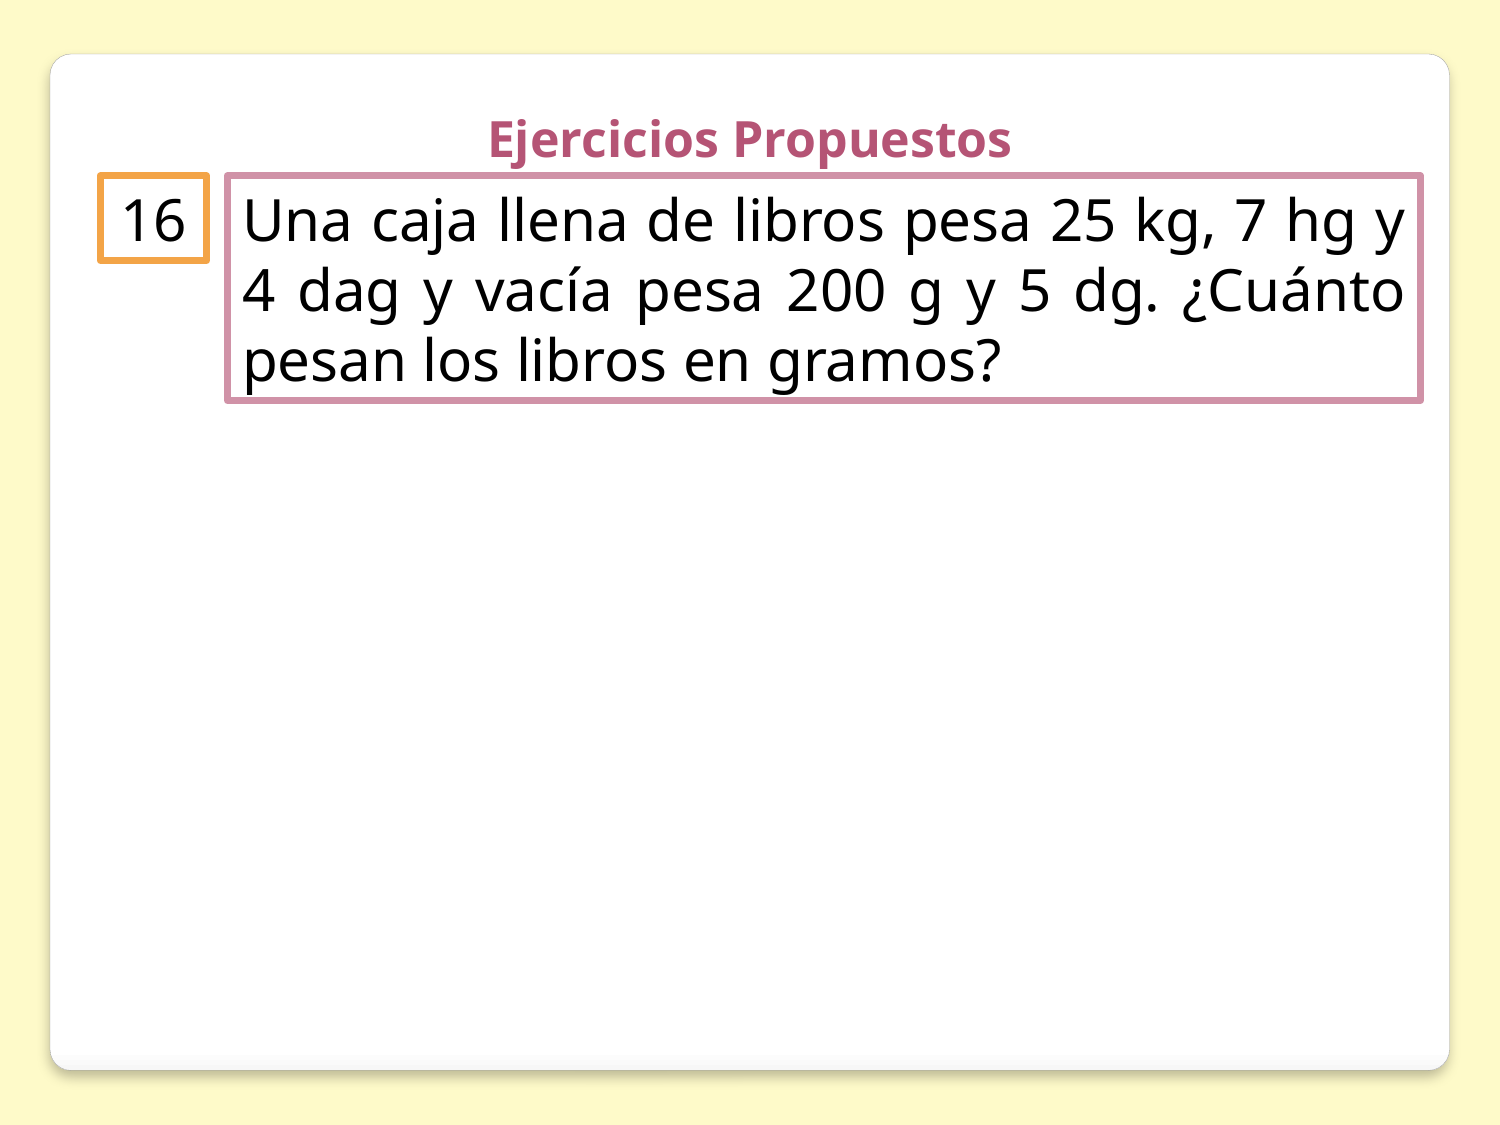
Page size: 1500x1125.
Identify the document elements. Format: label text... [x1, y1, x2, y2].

text_box Ejercicios Propuestos [58, 99, 1442, 175]
text_box Una caja llena de libros pesa 25 kg, 7 hg y 4 dag y vacía pesa 200 g y 5 dg. ¿Cuánto pesan los libros en gramos? [224, 172, 1424, 404]
text_box 16 [97, 172, 210, 264]
